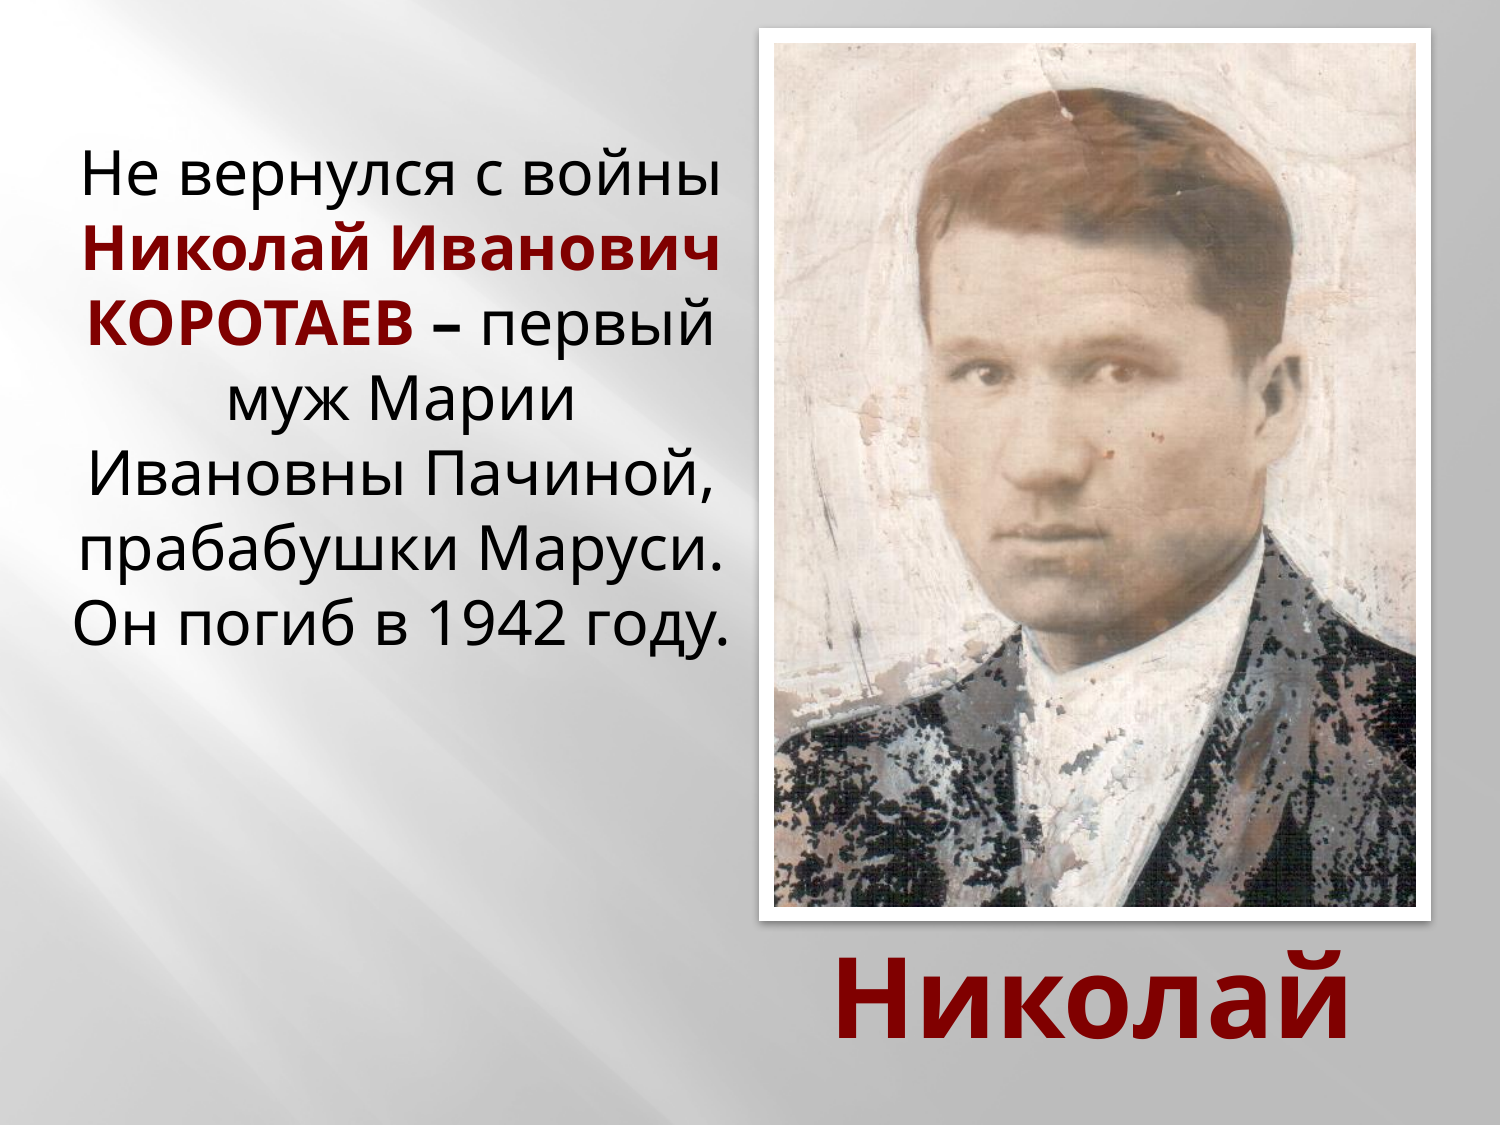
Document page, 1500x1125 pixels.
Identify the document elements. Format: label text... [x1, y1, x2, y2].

picture [773, 42, 1417, 907]
list Не вернулся с войны Николай Иванович КОРОТАЕВ – первый муж Марии Ивановны Пачиной, прабабушки Маруси. Он погиб в 1942 году. [53, 125, 750, 693]
title Николай [761, 929, 1424, 1071]
